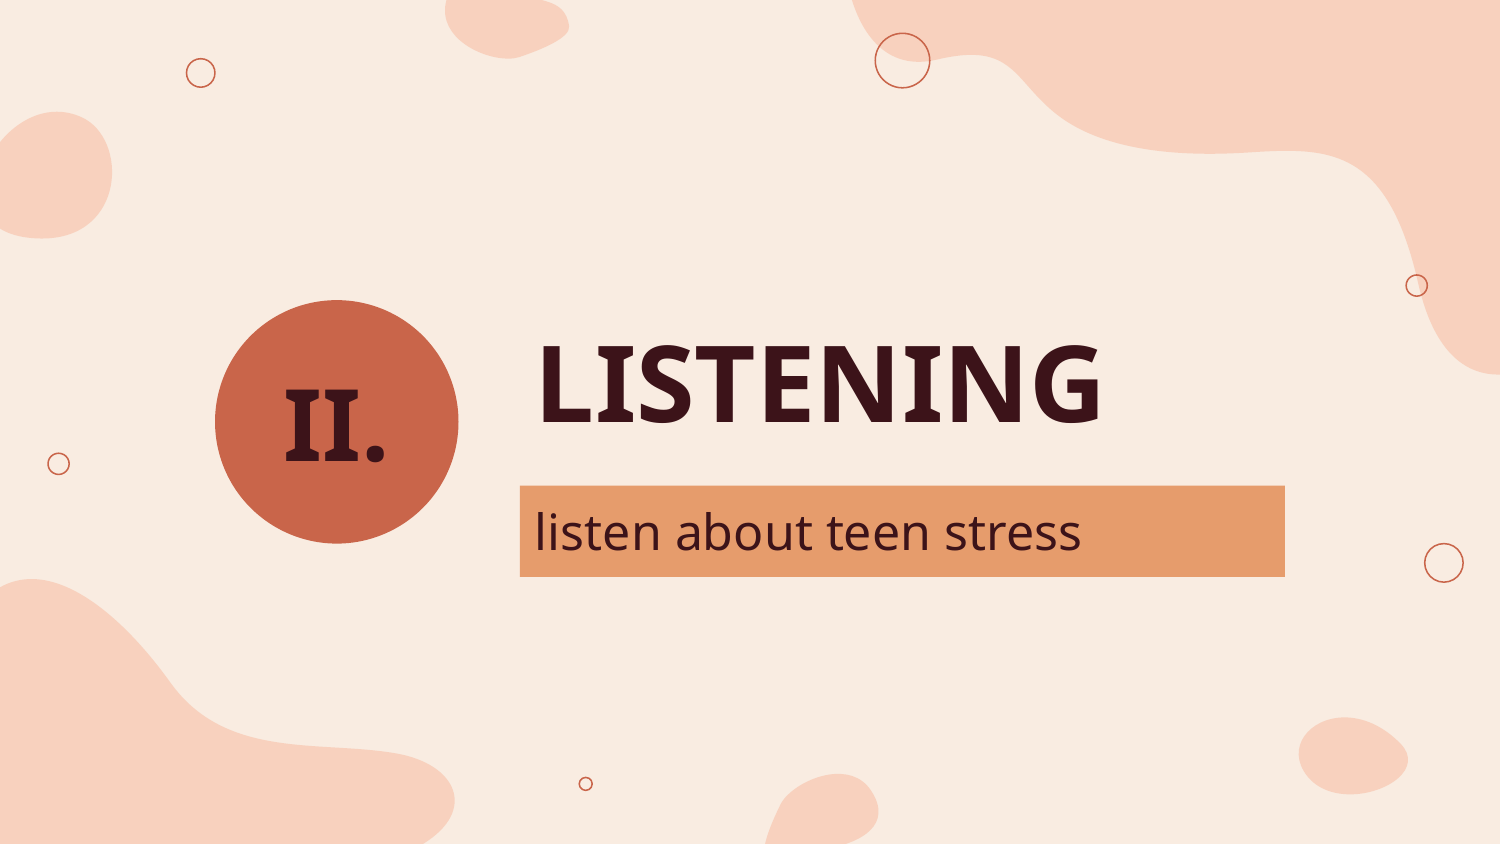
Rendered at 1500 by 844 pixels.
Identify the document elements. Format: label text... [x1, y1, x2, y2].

title II. [234, 341, 439, 503]
text_box [215, 356, 234, 488]
title LISTENING [519, 285, 1285, 475]
text_box [246, 503, 428, 544]
text_box [439, 355, 459, 488]
subtitle listen about teen stress [519, 485, 1285, 577]
text_box [245, 300, 428, 341]
